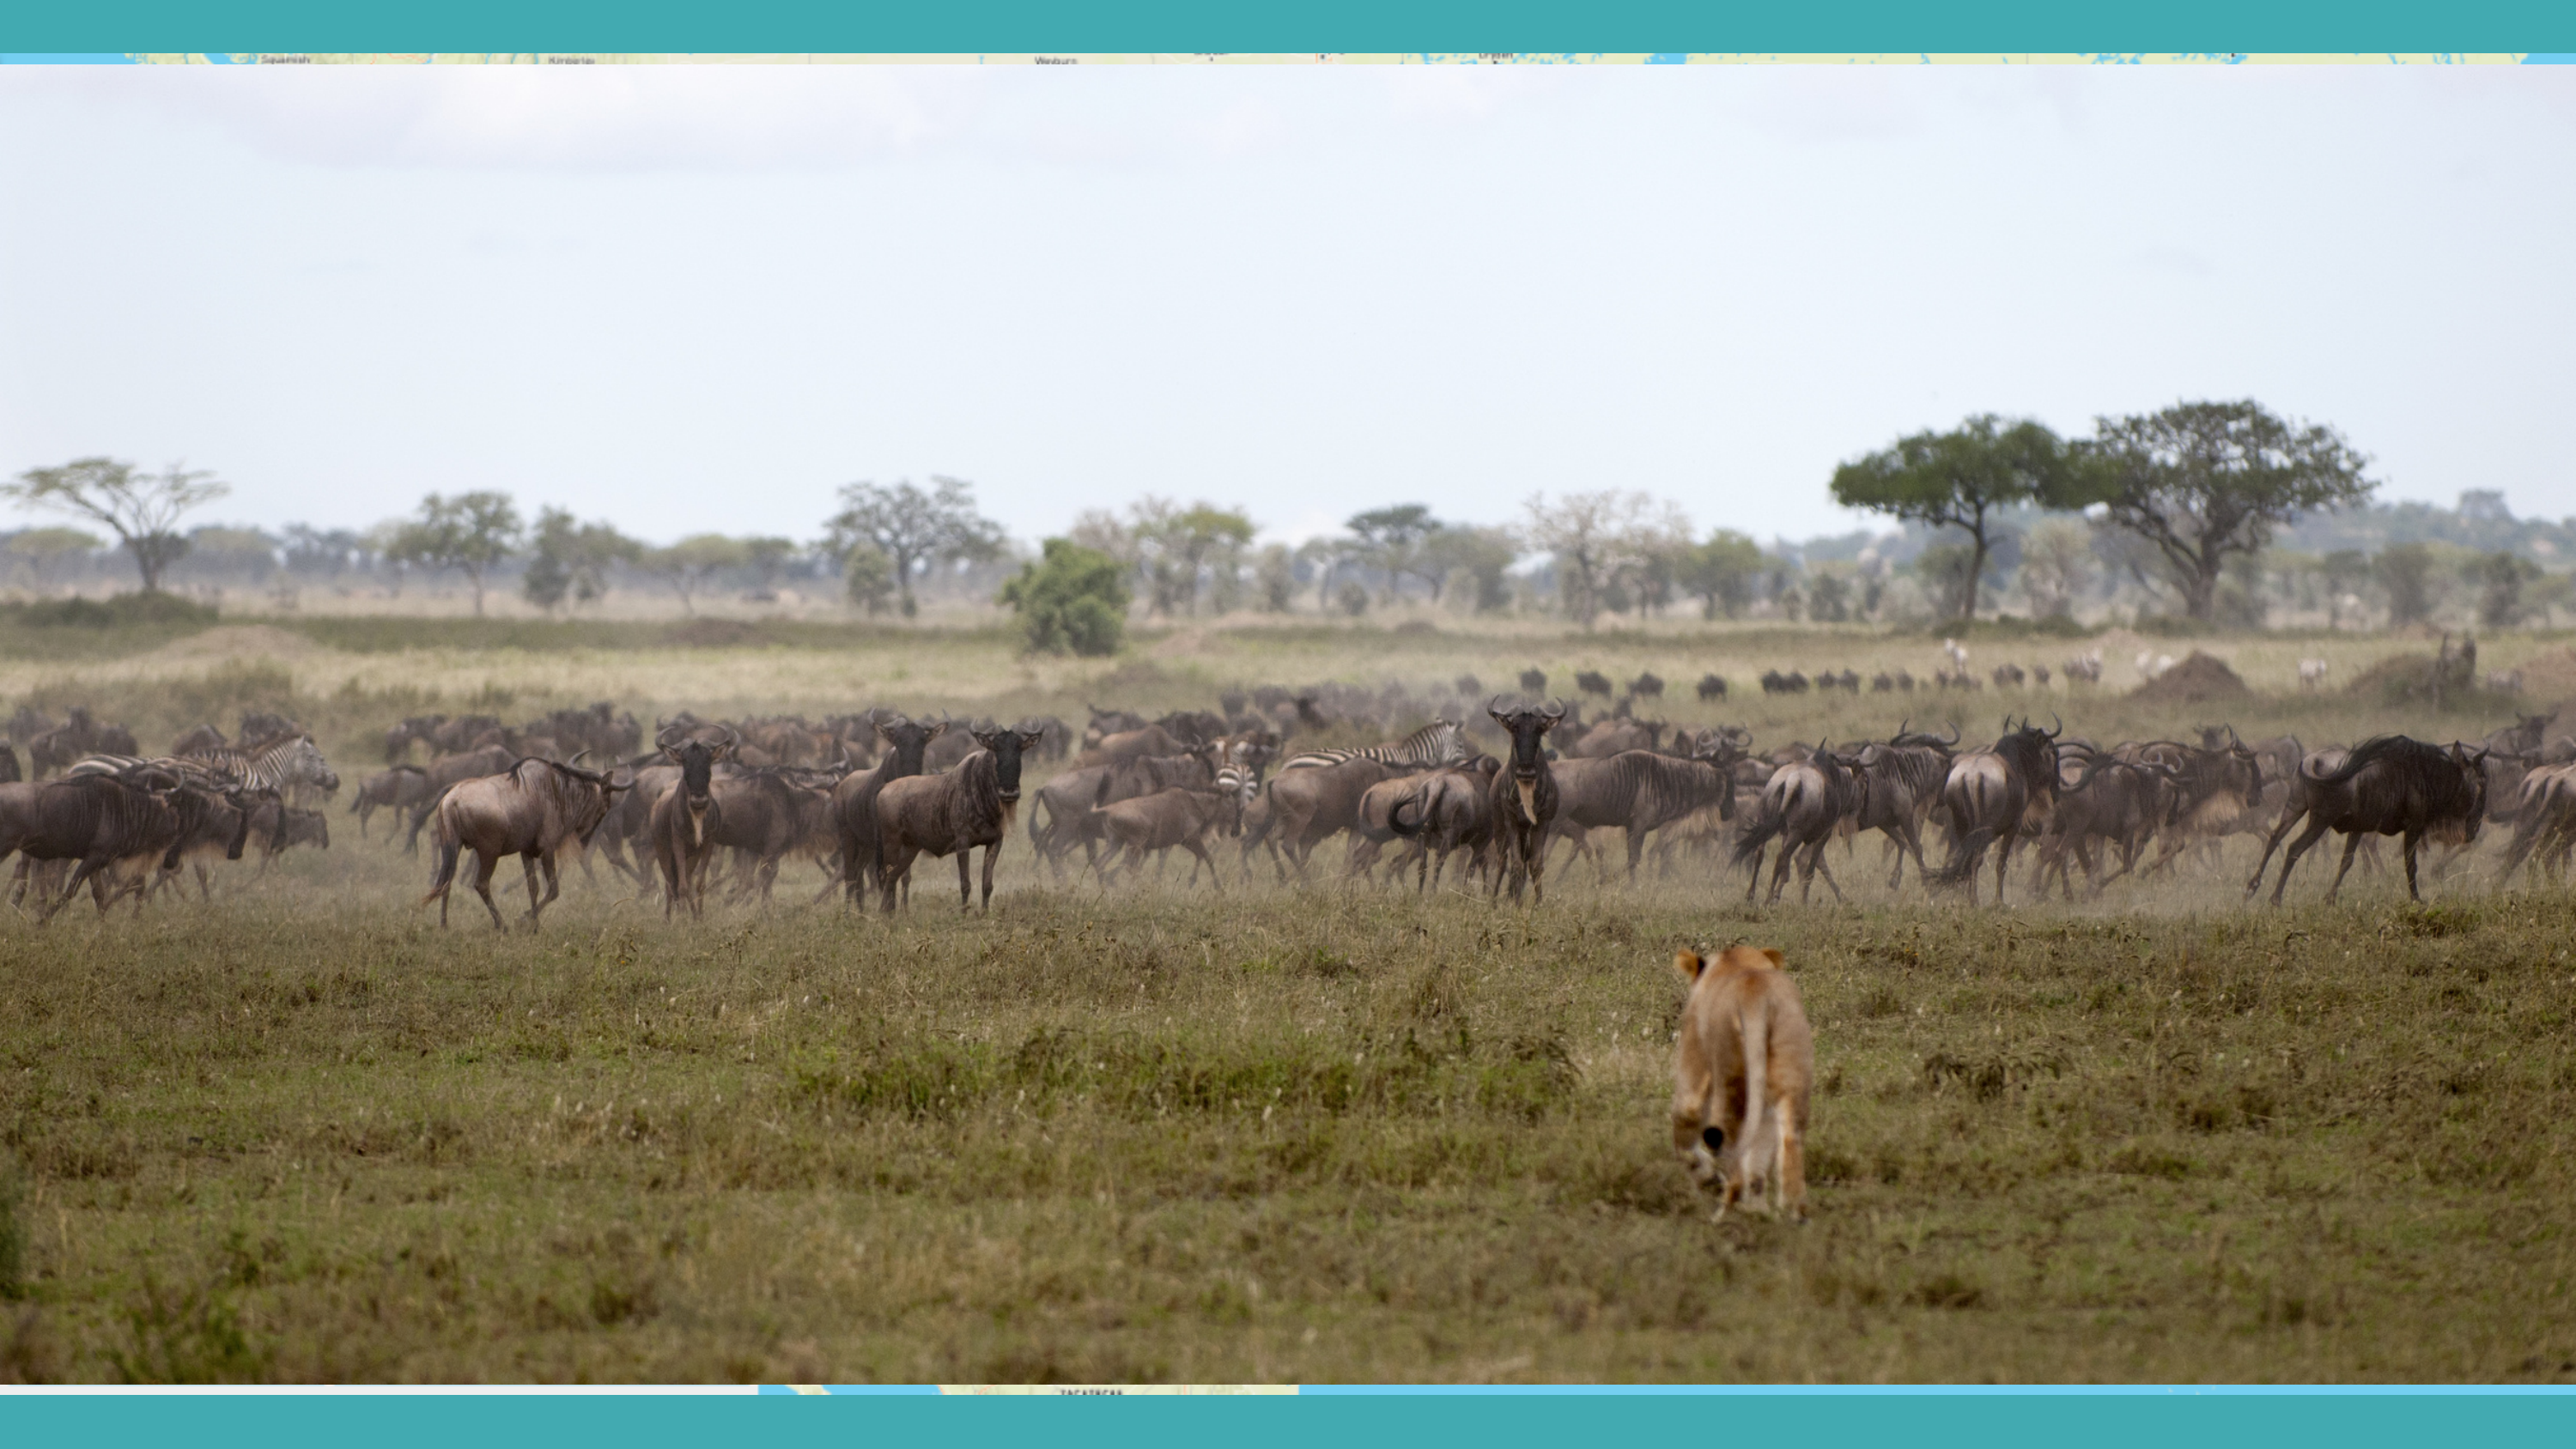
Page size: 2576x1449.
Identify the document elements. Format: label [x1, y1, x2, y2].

text_box [0, 64, 2576, 1385]
text_box [0, 1385, 2576, 1395]
text_box [0, 53, 2576, 64]
